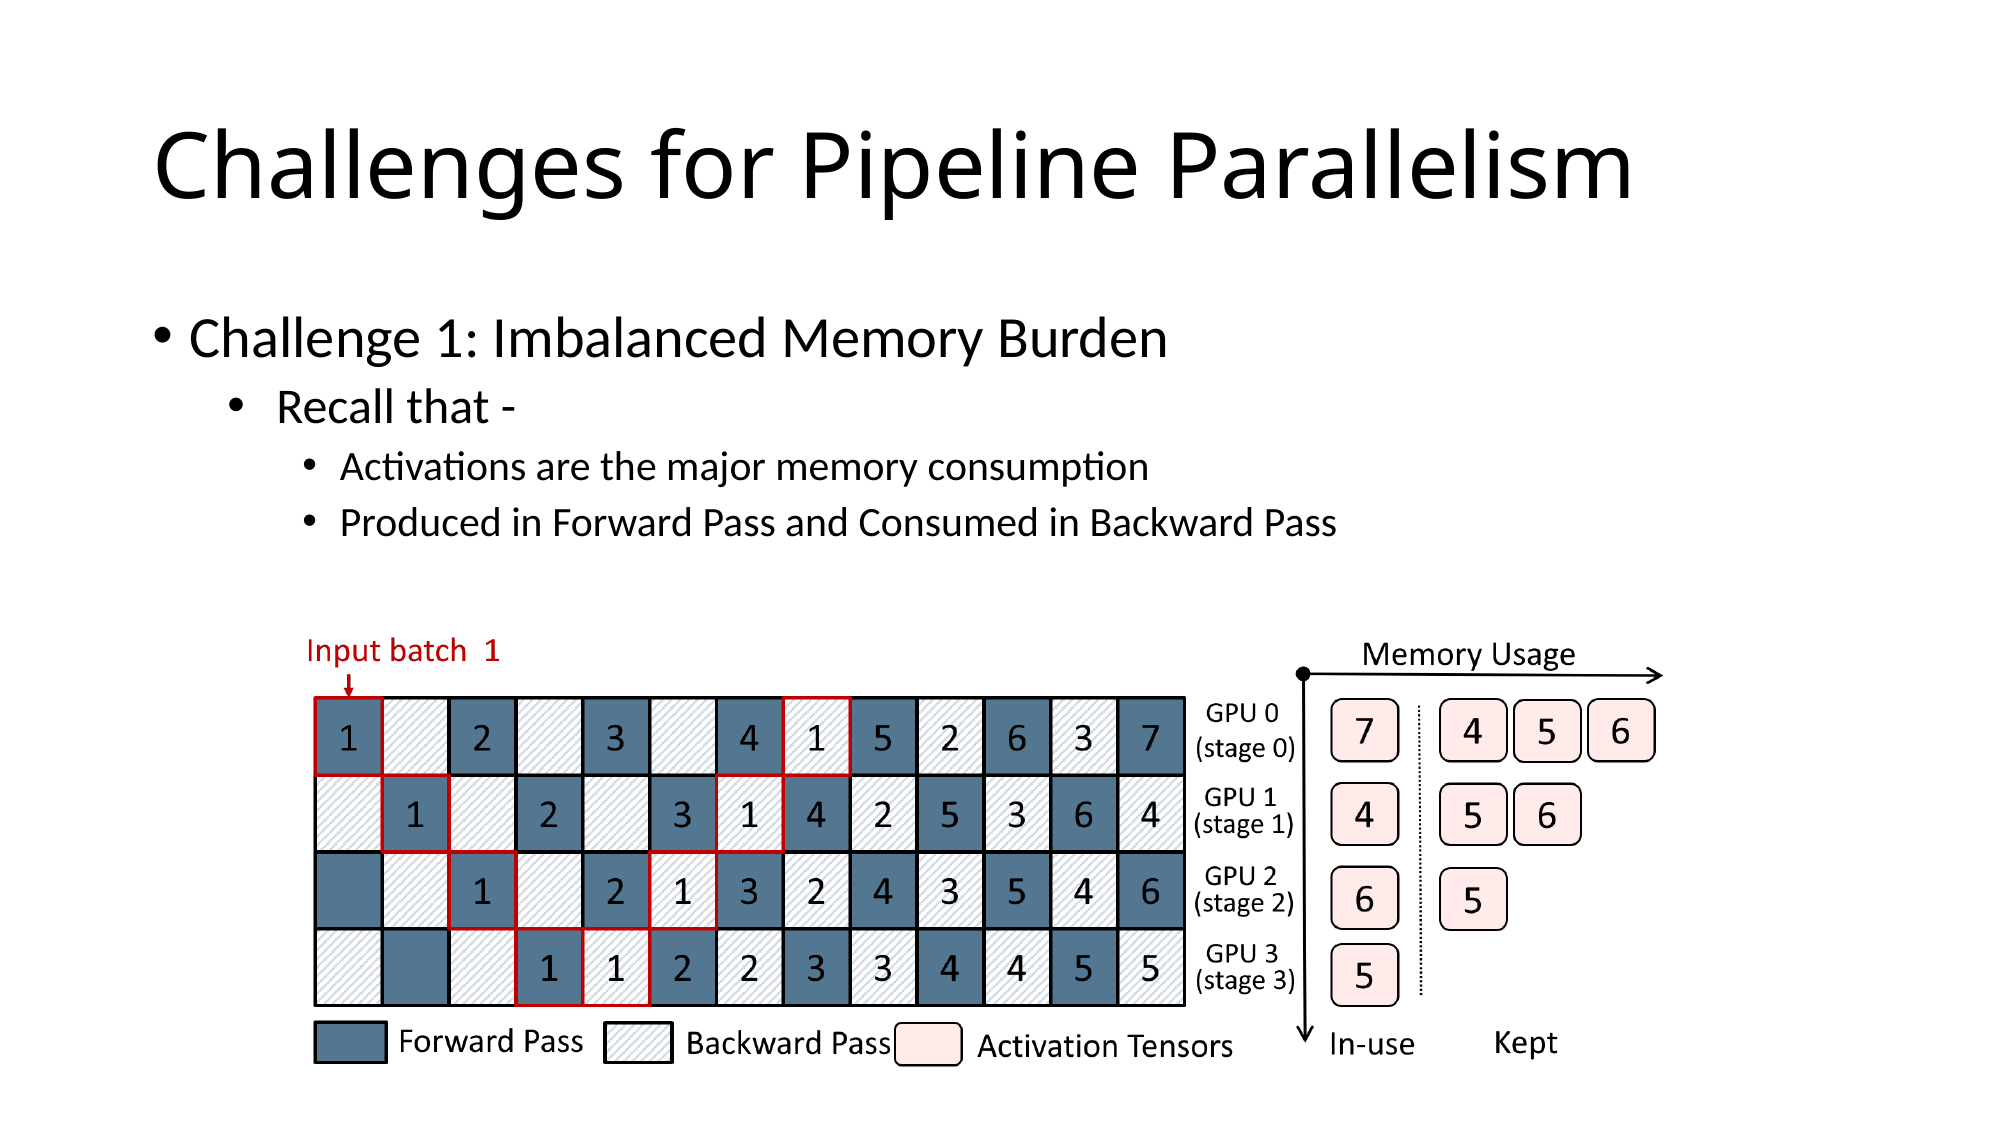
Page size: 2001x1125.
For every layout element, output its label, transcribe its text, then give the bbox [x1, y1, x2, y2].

list Challenge 1: Imbalanced Memory Burden Recall that - Activations are the major memory consumption Produced in Forward Pass and Consumed in Backward Pass [137, 299, 1863, 1014]
picture [283, 617, 1679, 1087]
title Challenges for Pipeline Parallelism [137, 59, 1863, 278]
